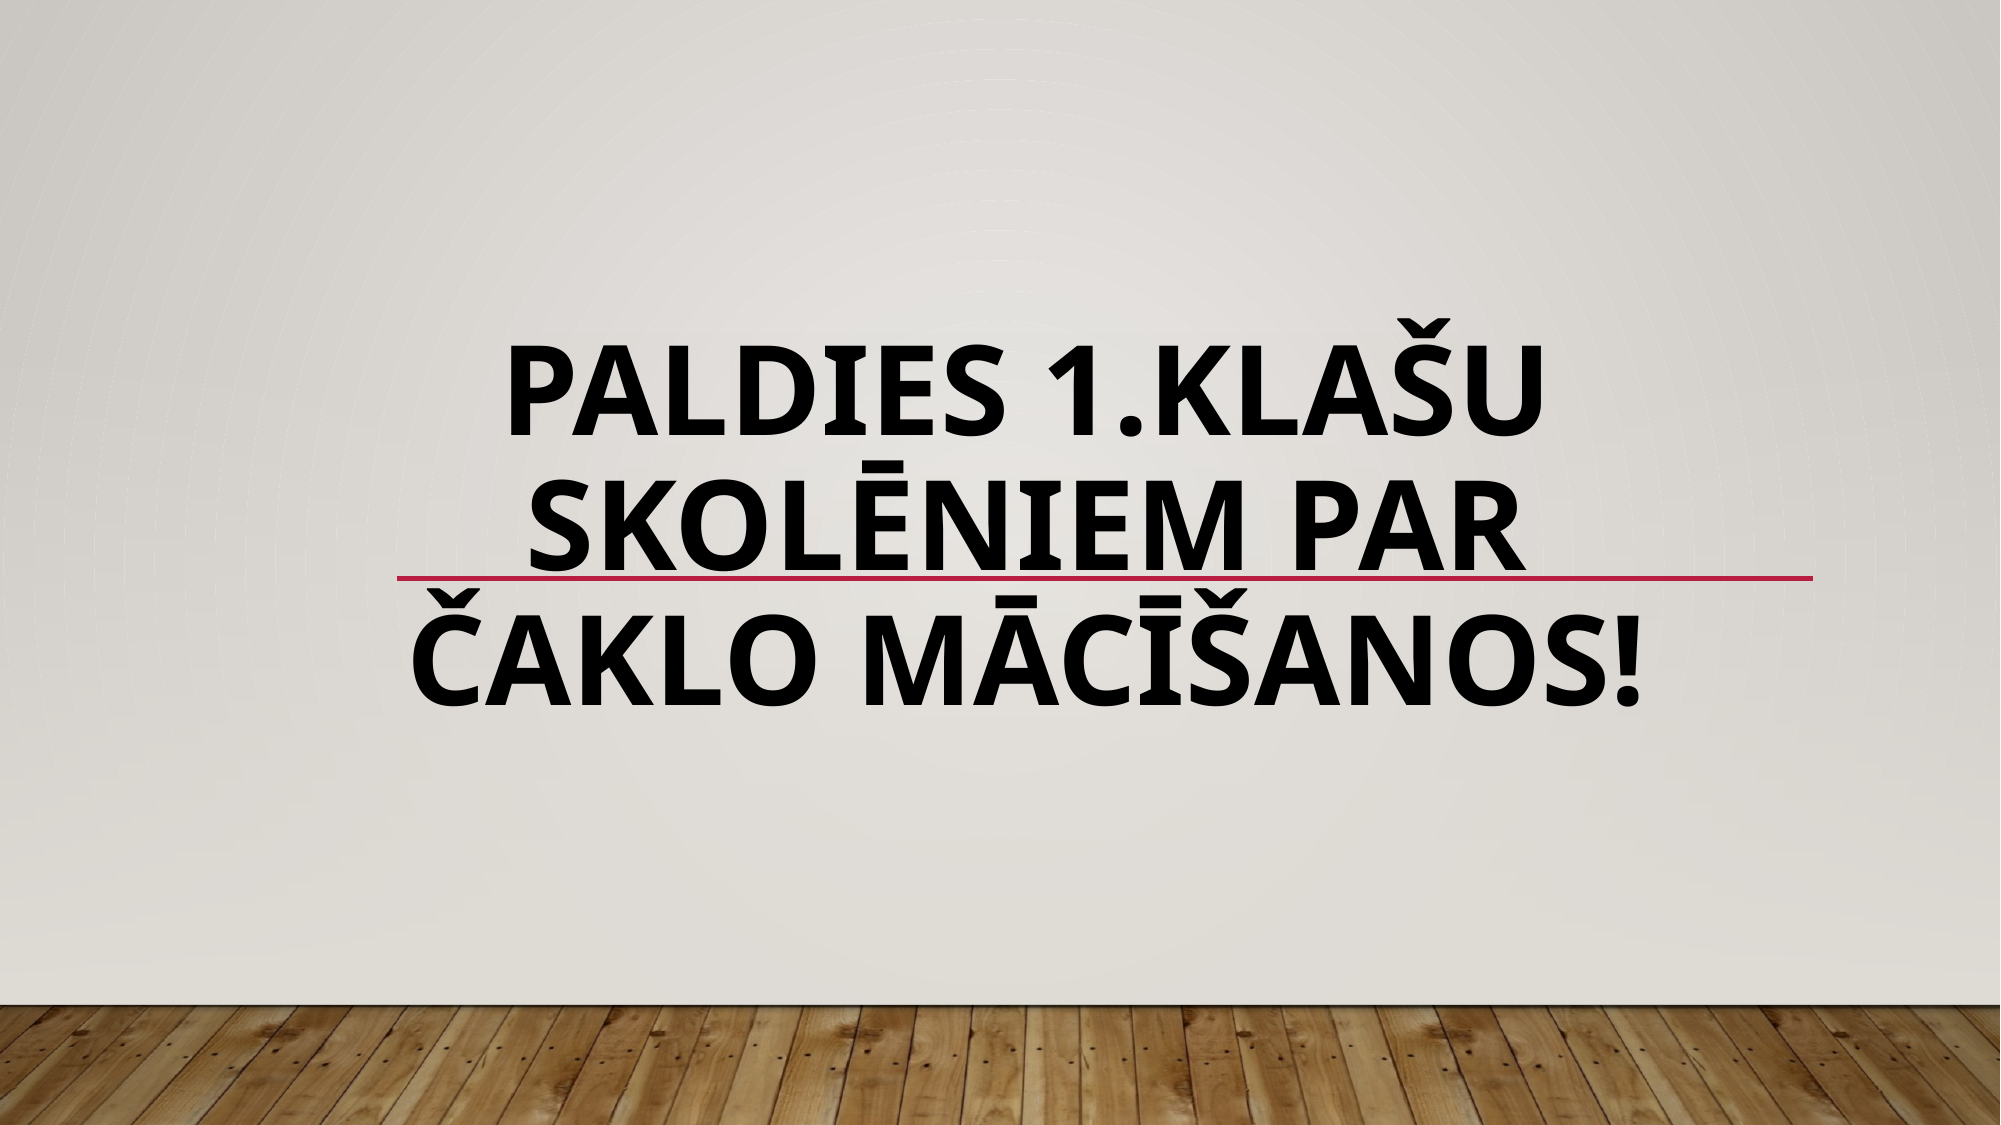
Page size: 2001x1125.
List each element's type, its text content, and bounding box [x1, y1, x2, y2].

title PALDIES 1.KLAŠU SKOLĒNIEM PAR ČAKLO MĀCĪŠANOS! [318, 315, 1735, 733]
picture [0, 1005, 2000, 1125]
